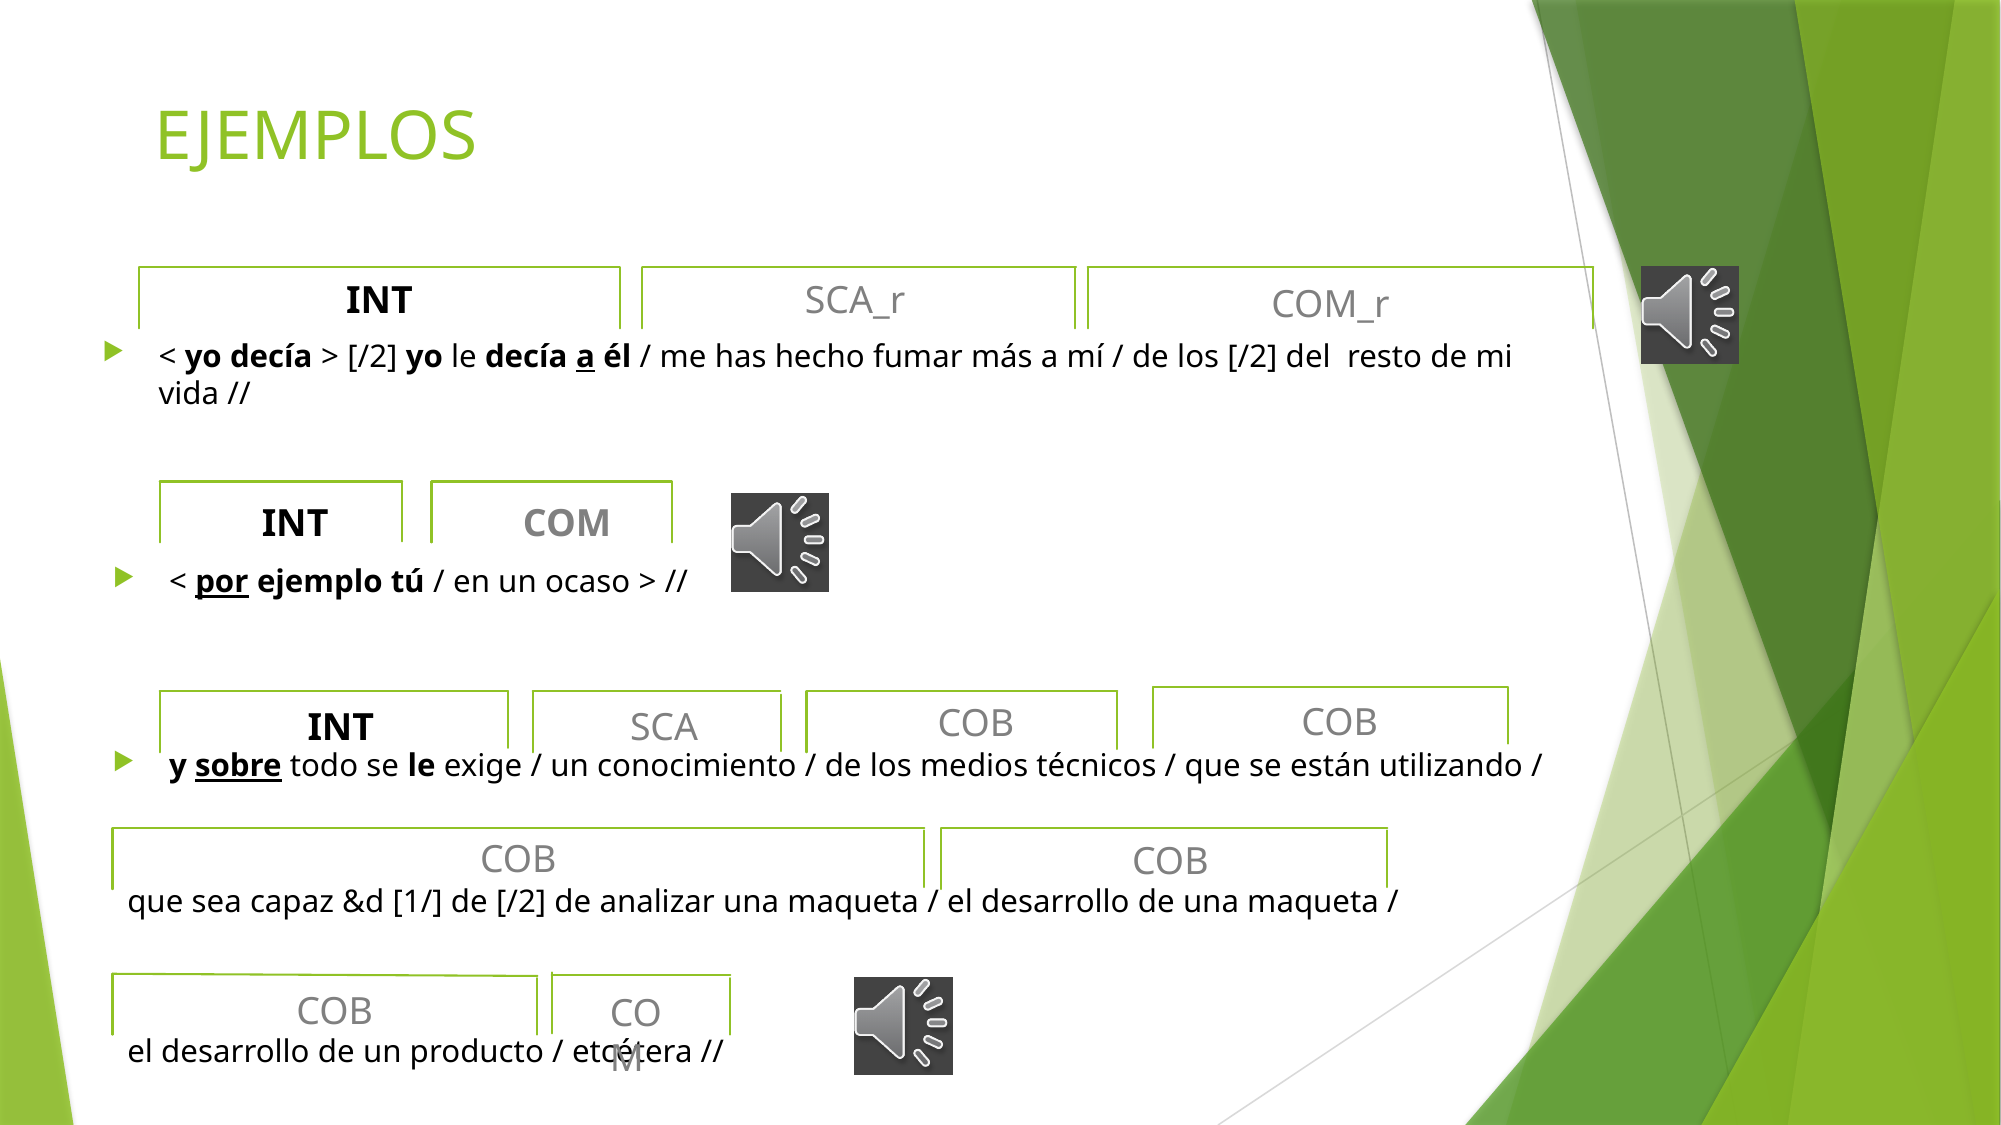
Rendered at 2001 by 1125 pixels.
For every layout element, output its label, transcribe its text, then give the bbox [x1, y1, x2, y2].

text_box SCA_r [678, 276, 1033, 329]
text_box < por ejemplo tú / en un ocaso > // [97, 553, 831, 659]
list < yo decía > [/2] yo le decía a él / me has hecho fumar más a mí / de los [/2] del resto de mi vida // [87, 328, 1620, 433]
text_box COM [508, 491, 654, 552]
picture [729, 491, 831, 593]
picture [852, 975, 954, 1077]
text_box COM_r [1153, 276, 1508, 333]
text_box INT [247, 491, 354, 552]
text_box COB [1117, 838, 1224, 890]
text_box SCA [615, 700, 722, 755]
text_box INT [315, 276, 444, 329]
text_box COB [922, 700, 1030, 752]
text_box que sea capaz &d [1/] de [/2] de analizar una maqueta / el desarrollo de una maqueta / el desarrollo de un producto / etcétera // [112, 873, 1694, 1076]
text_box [111, 973, 538, 977]
text_box COB [281, 985, 389, 1040]
text_box COB [465, 838, 572, 888]
text_box INT [292, 700, 400, 755]
text_box y sobre todo se le exige / un conocimiento / de los medios técnicos / que se están utilizando / [97, 738, 1690, 809]
title EJEMPLOS [139, 84, 497, 189]
text_box COB [1286, 697, 1394, 751]
text_box COM [595, 985, 702, 1087]
picture [1639, 264, 1741, 366]
